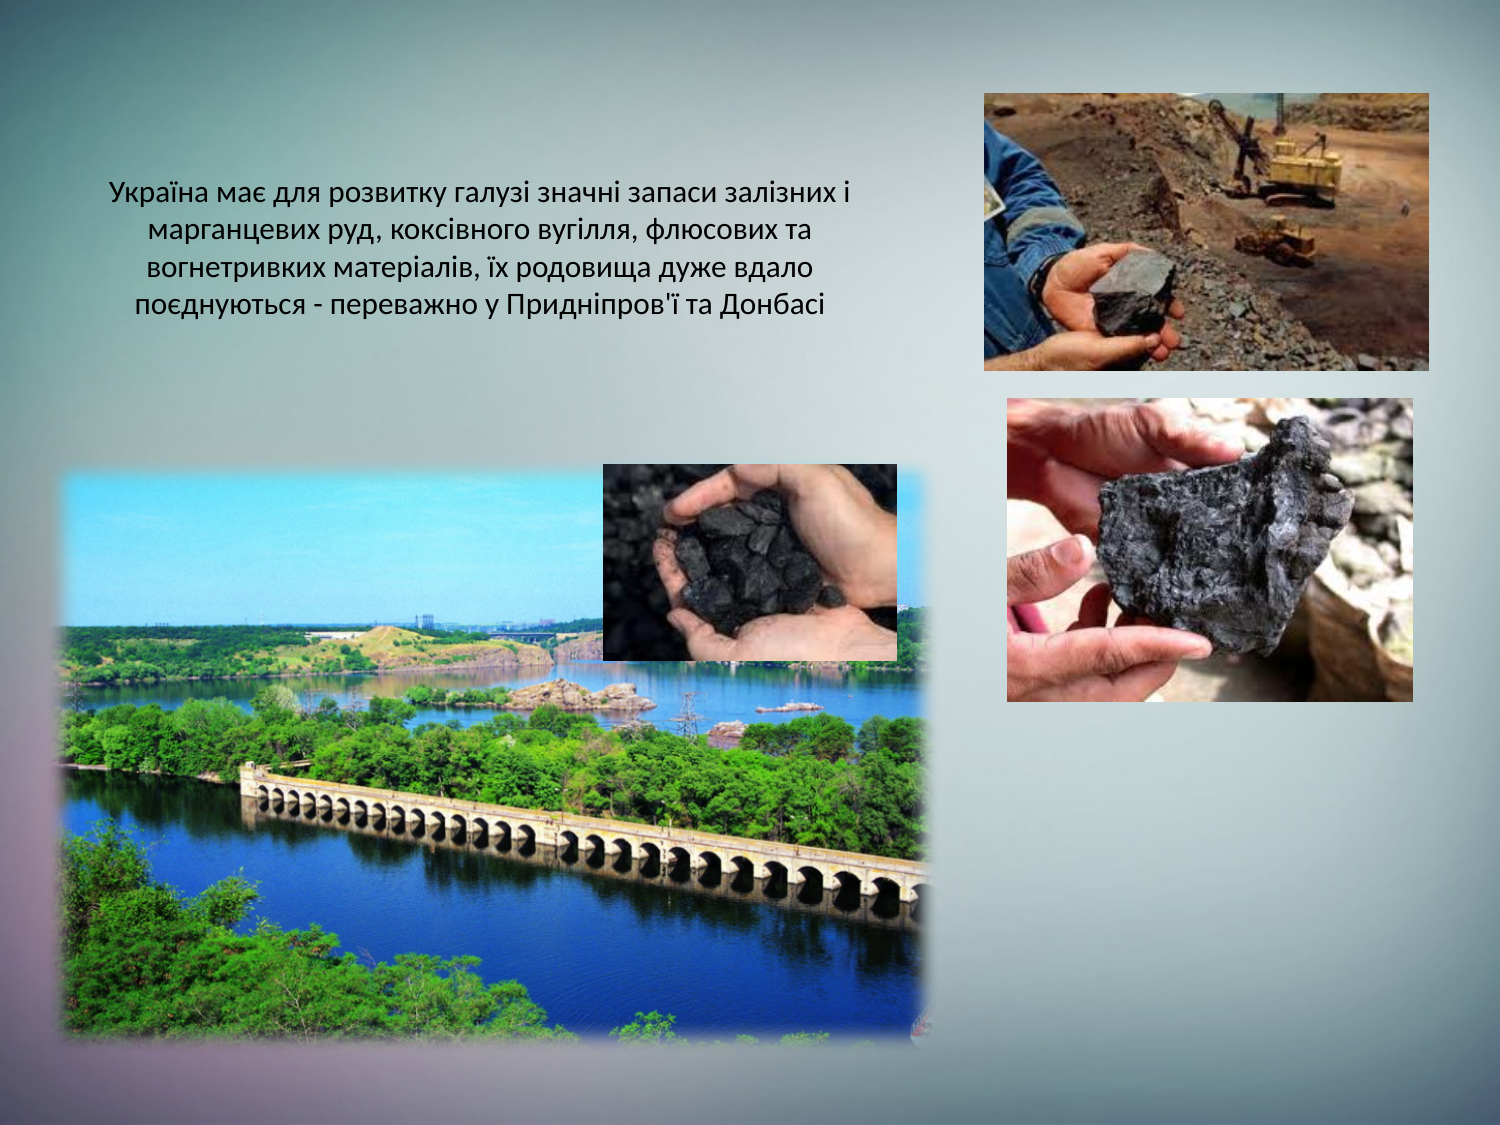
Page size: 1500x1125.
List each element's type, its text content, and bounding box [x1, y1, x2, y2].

picture [0, 0, 1500, 1125]
title Україна має для розвитку галузі значні запаси залізних і марганцевих руд, коксівного вугілля, флюсових та вогнетривких матеріалів, їх родовища дуже вдало поєднуються - переважно у Придніпров'ї та Донбасі [82, 152, 879, 340]
